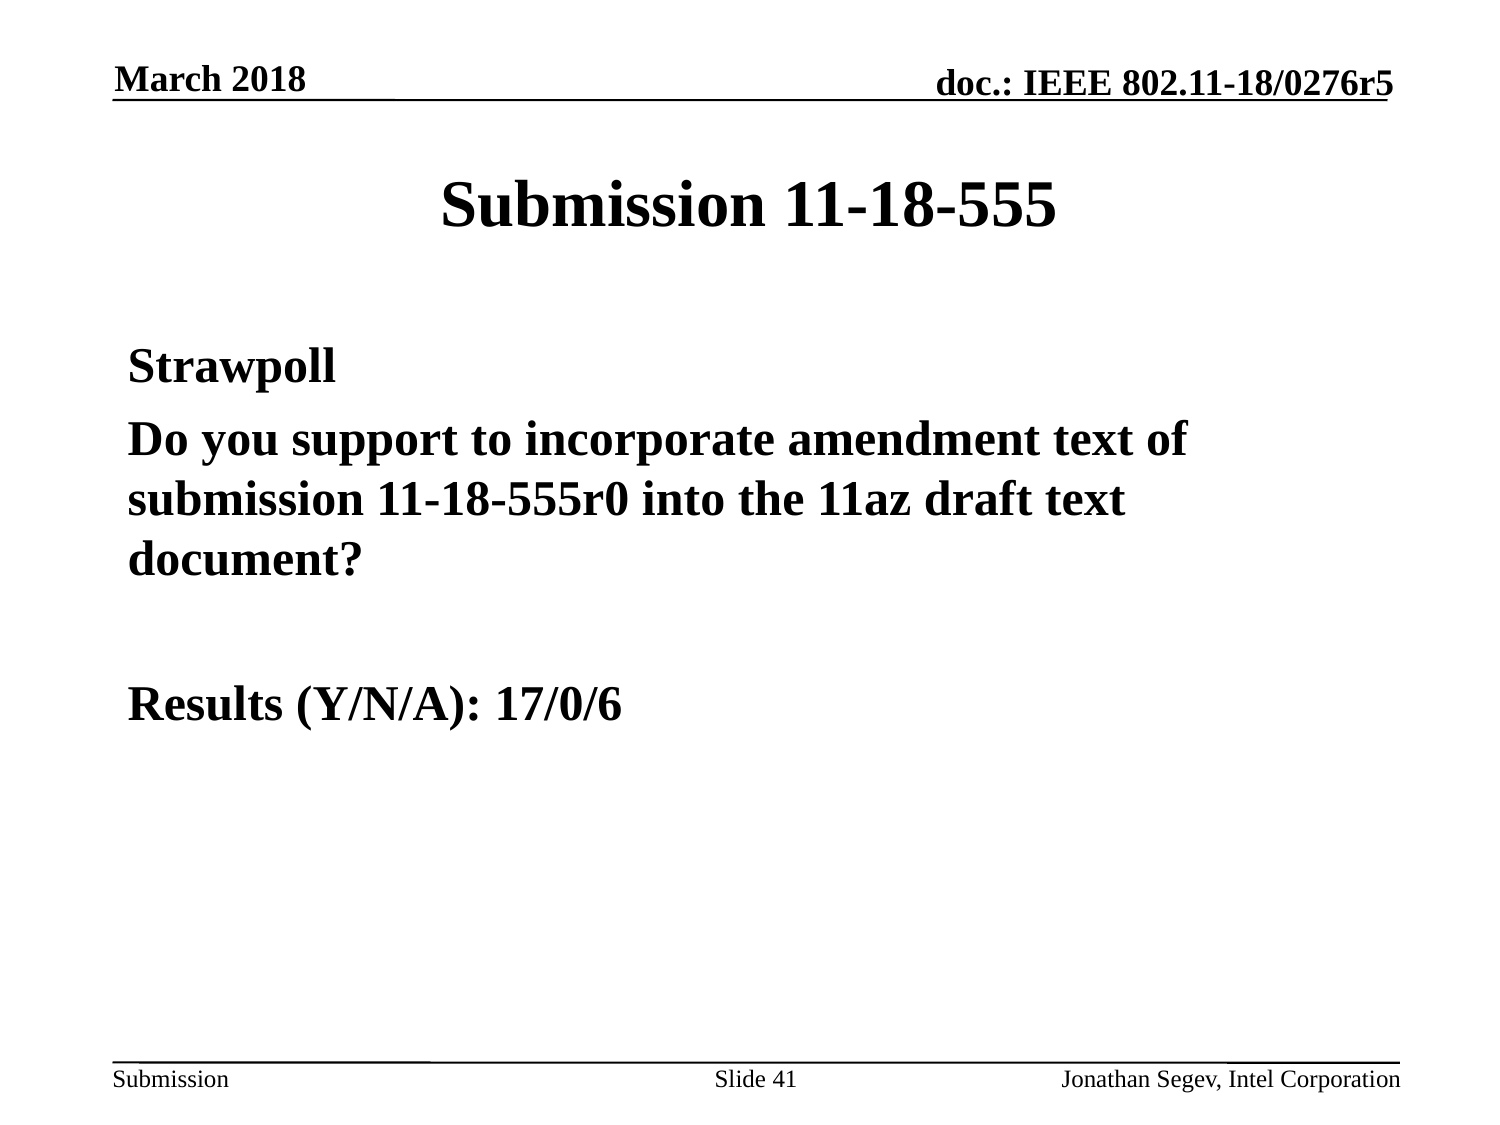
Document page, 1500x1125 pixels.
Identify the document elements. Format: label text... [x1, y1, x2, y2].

slide_number Slide 41 [712, 1061, 800, 1123]
title Submission 11-18-555 [112, 112, 1388, 288]
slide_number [114, 54, 423, 100]
footer Jonathan Segev, Intel Corporation [878, 1061, 1402, 1093]
list Strawpoll Do you support to incorporate amendment text of submission 11-18-555r0 into the 11az draft text document? Results (Y/N/A): 17/0/6 [112, 324, 1388, 1000]
